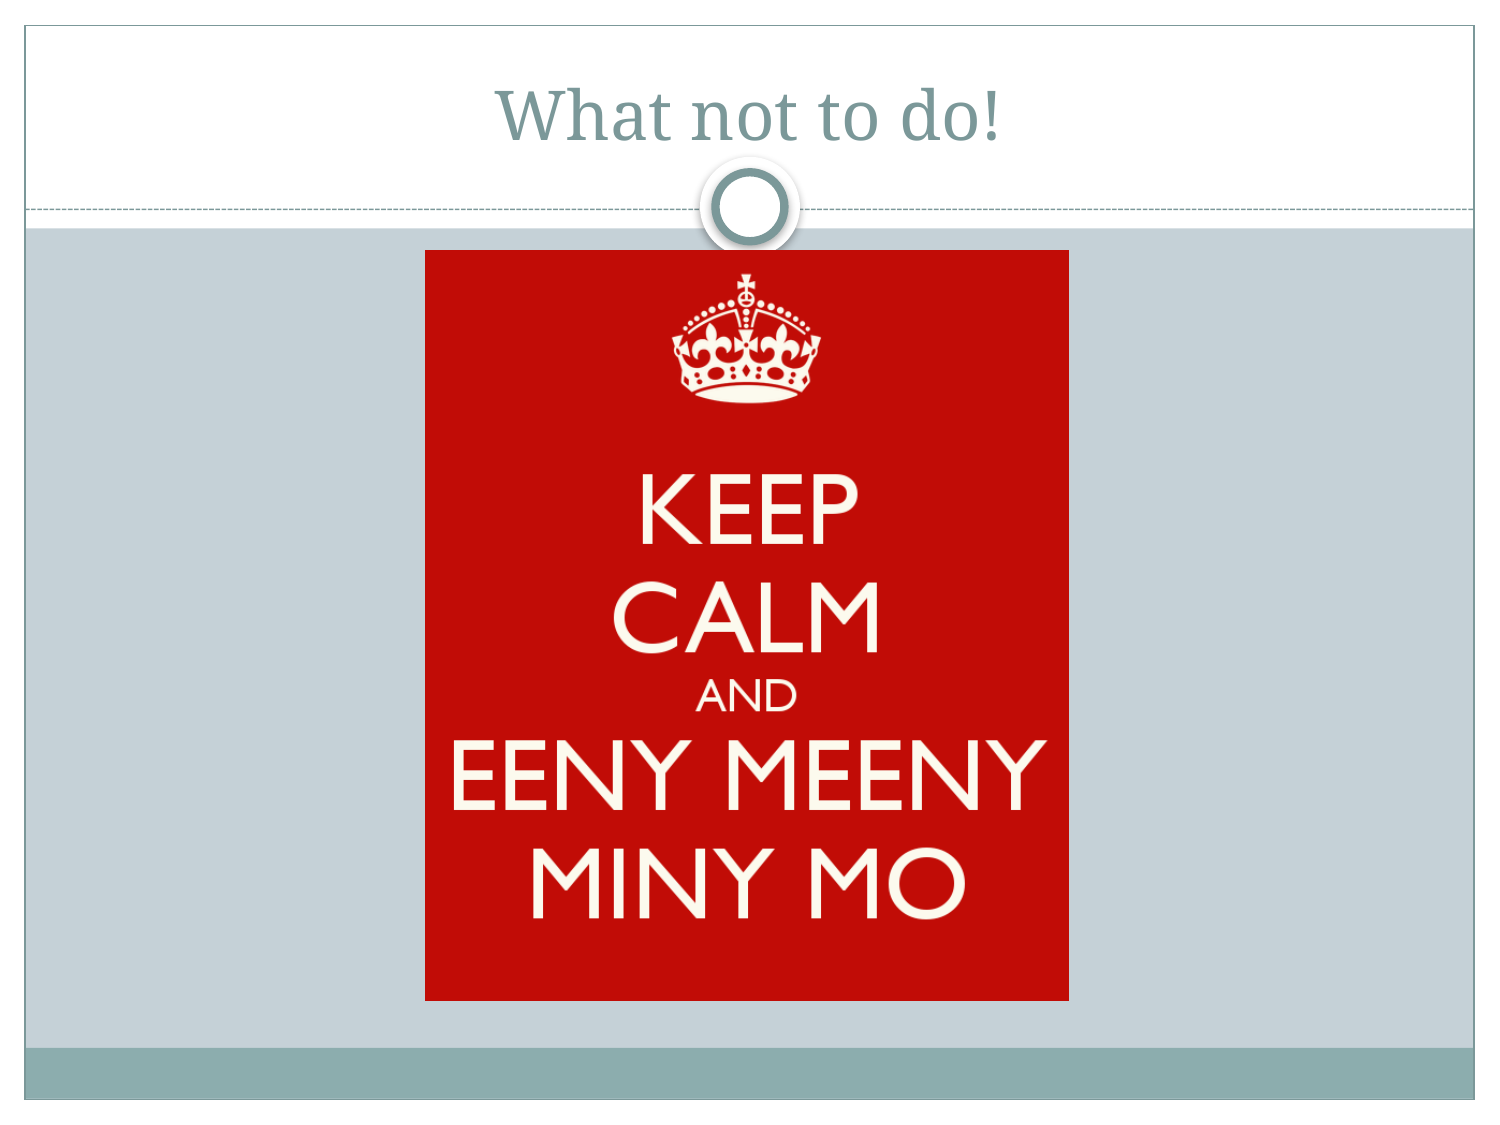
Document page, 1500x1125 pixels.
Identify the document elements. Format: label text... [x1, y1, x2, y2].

title What not to do! [49, 37, 1450, 162]
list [425, 250, 1069, 1001]
